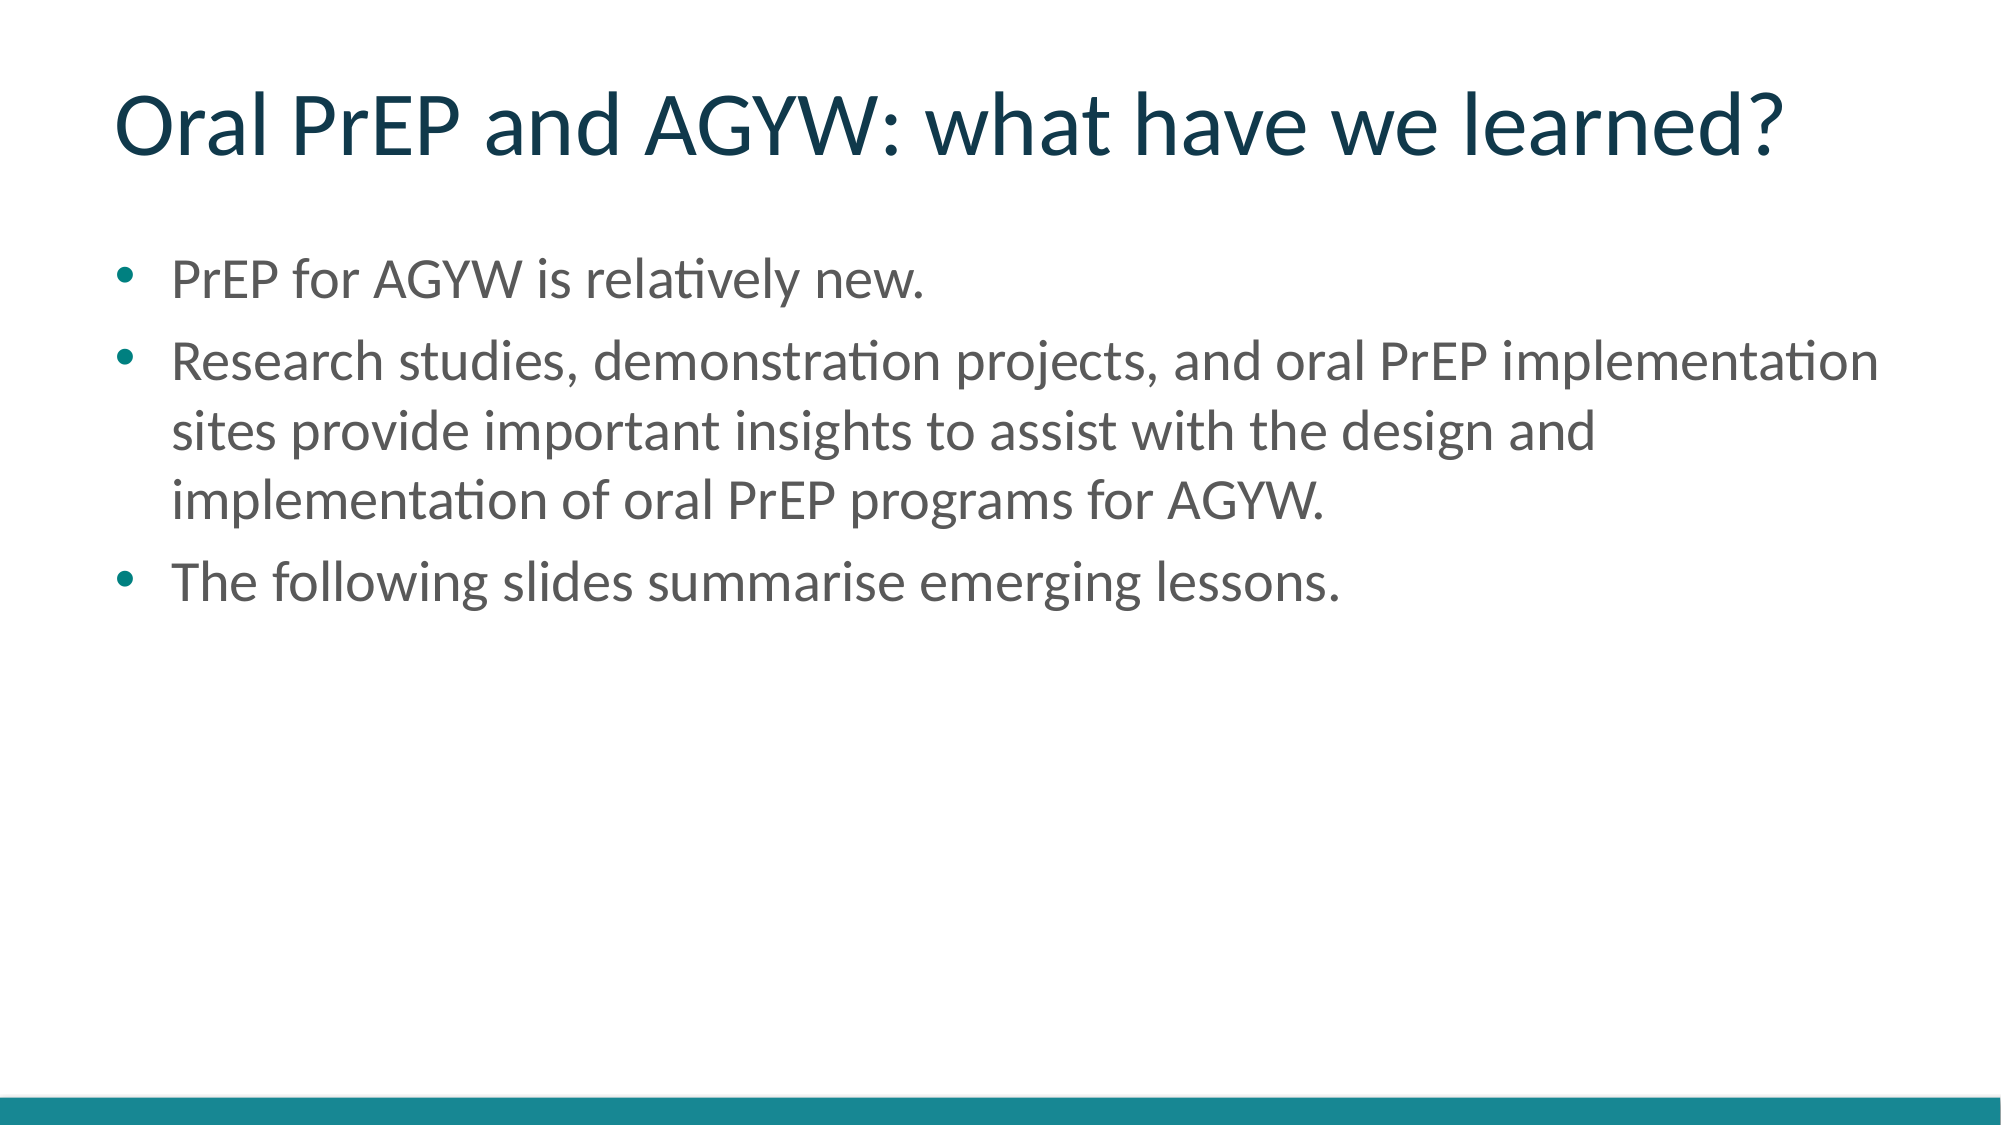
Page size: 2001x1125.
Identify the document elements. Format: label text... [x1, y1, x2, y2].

title Oral PrEP and AGYW: what have we learned? [99, 73, 1900, 232]
list PrEP for AGYW is relatively new. Research studies, demonstration projects, and oral PrEP implementation sites provide important insights to assist with the design and implementation of oral PrEP programs for AGYW. The following slides summarise emerging lessons. [99, 232, 1900, 1034]
